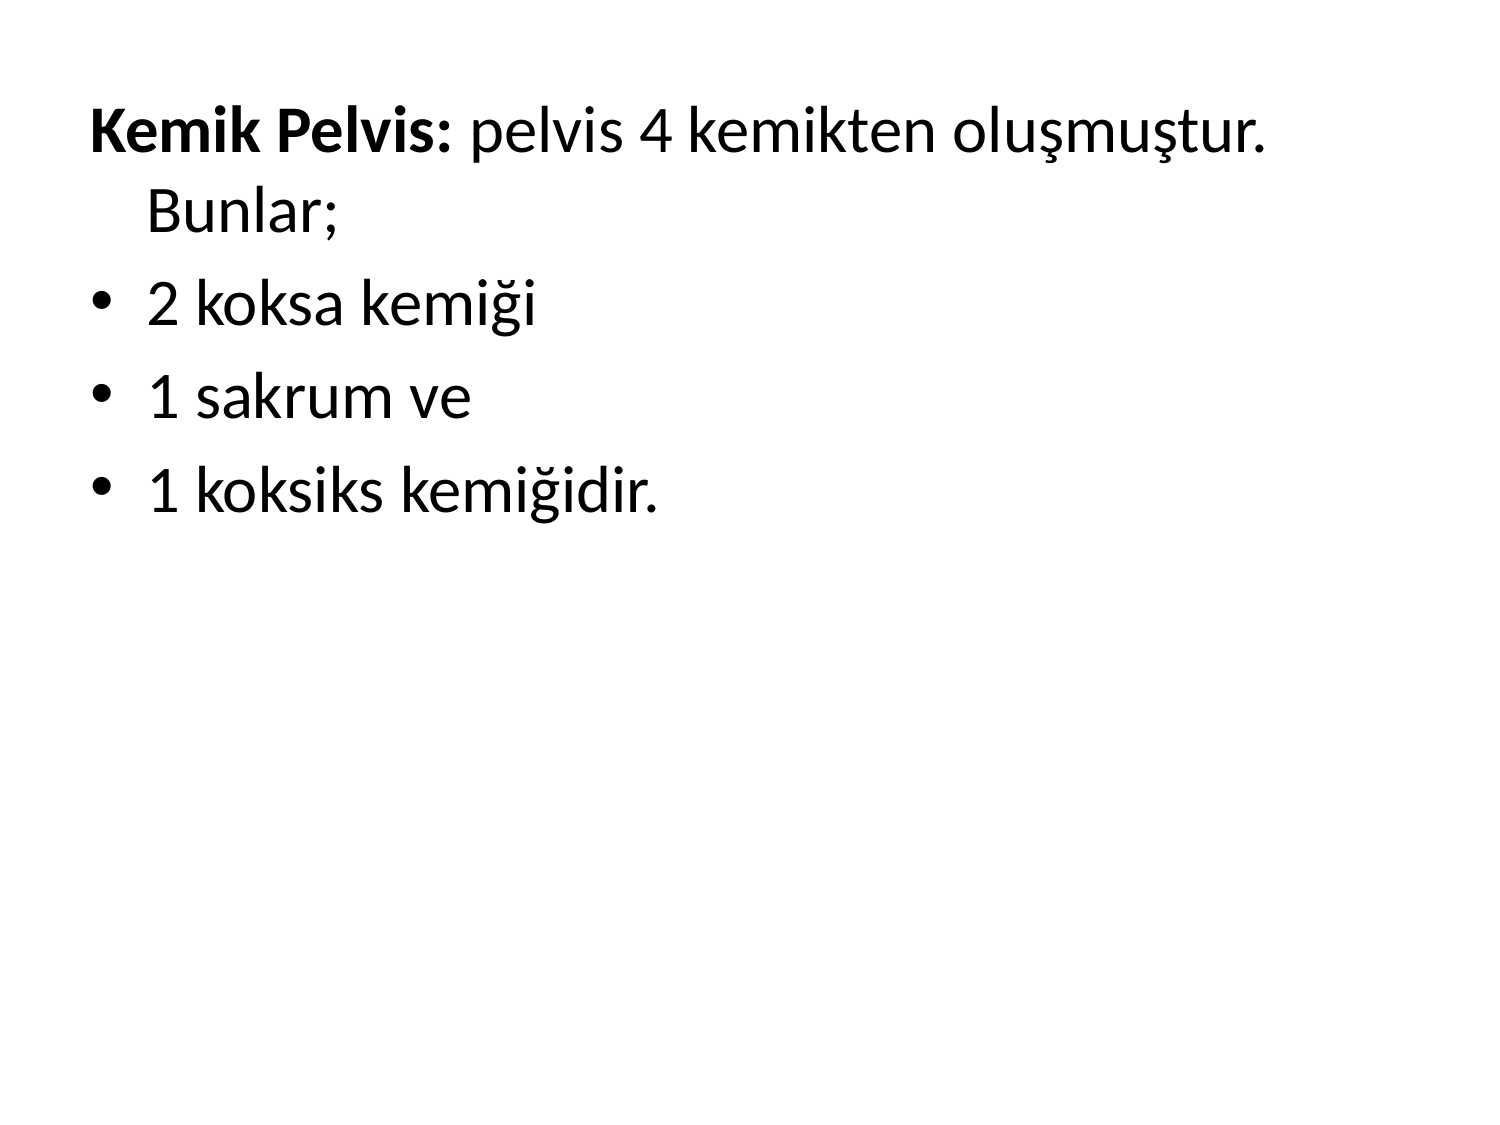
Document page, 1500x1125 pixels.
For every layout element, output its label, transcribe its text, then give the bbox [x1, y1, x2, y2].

list Kemik Pelvis: pelvis 4 kemikten oluşmuştur. Bunlar; 2 koksa kemiği 1 sakrum ve 1 koksiks kemiğidir. [75, 78, 1425, 1005]
